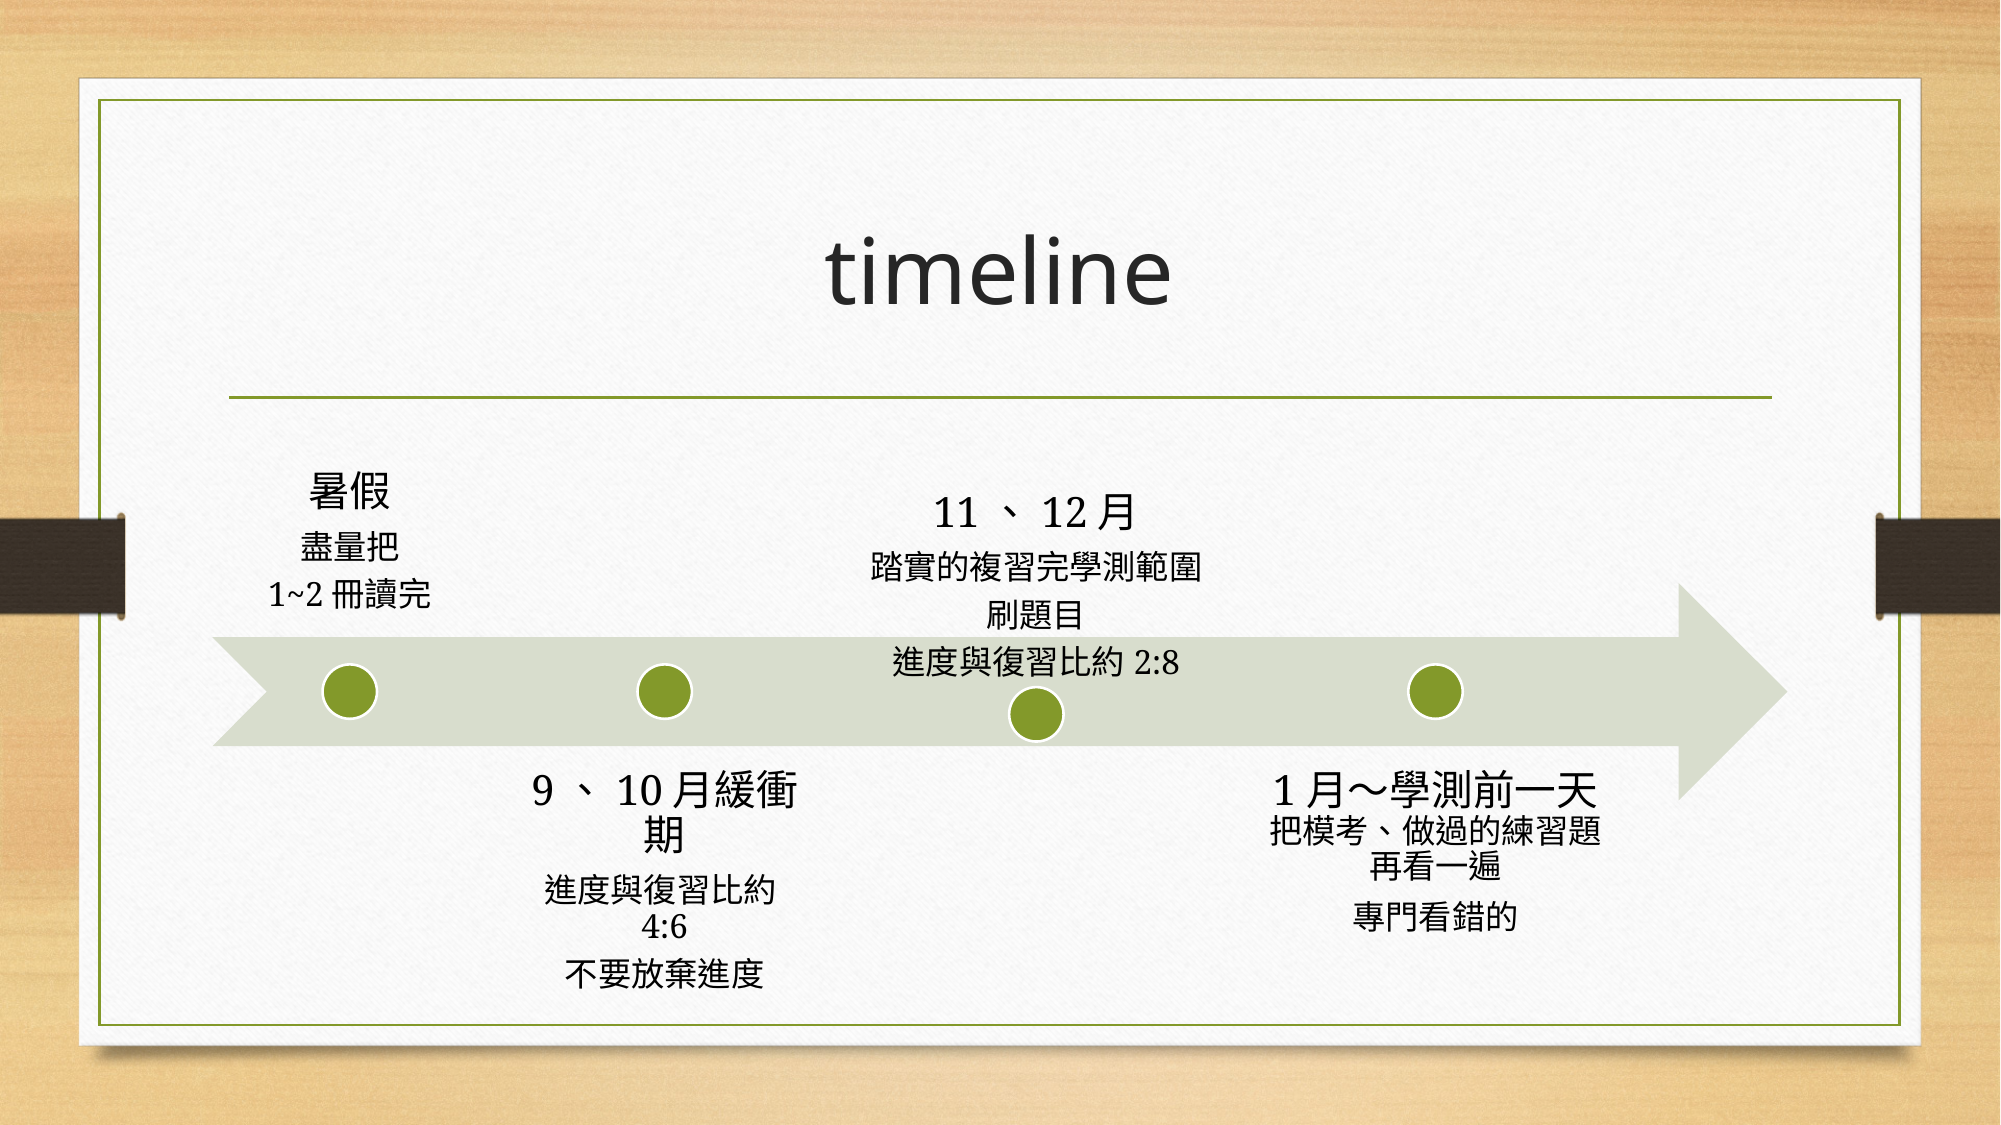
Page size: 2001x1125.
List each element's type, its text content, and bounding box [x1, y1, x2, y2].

title timeline [212, 161, 1788, 375]
picture [0, 0, 2001, 1125]
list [212, 419, 1788, 964]
